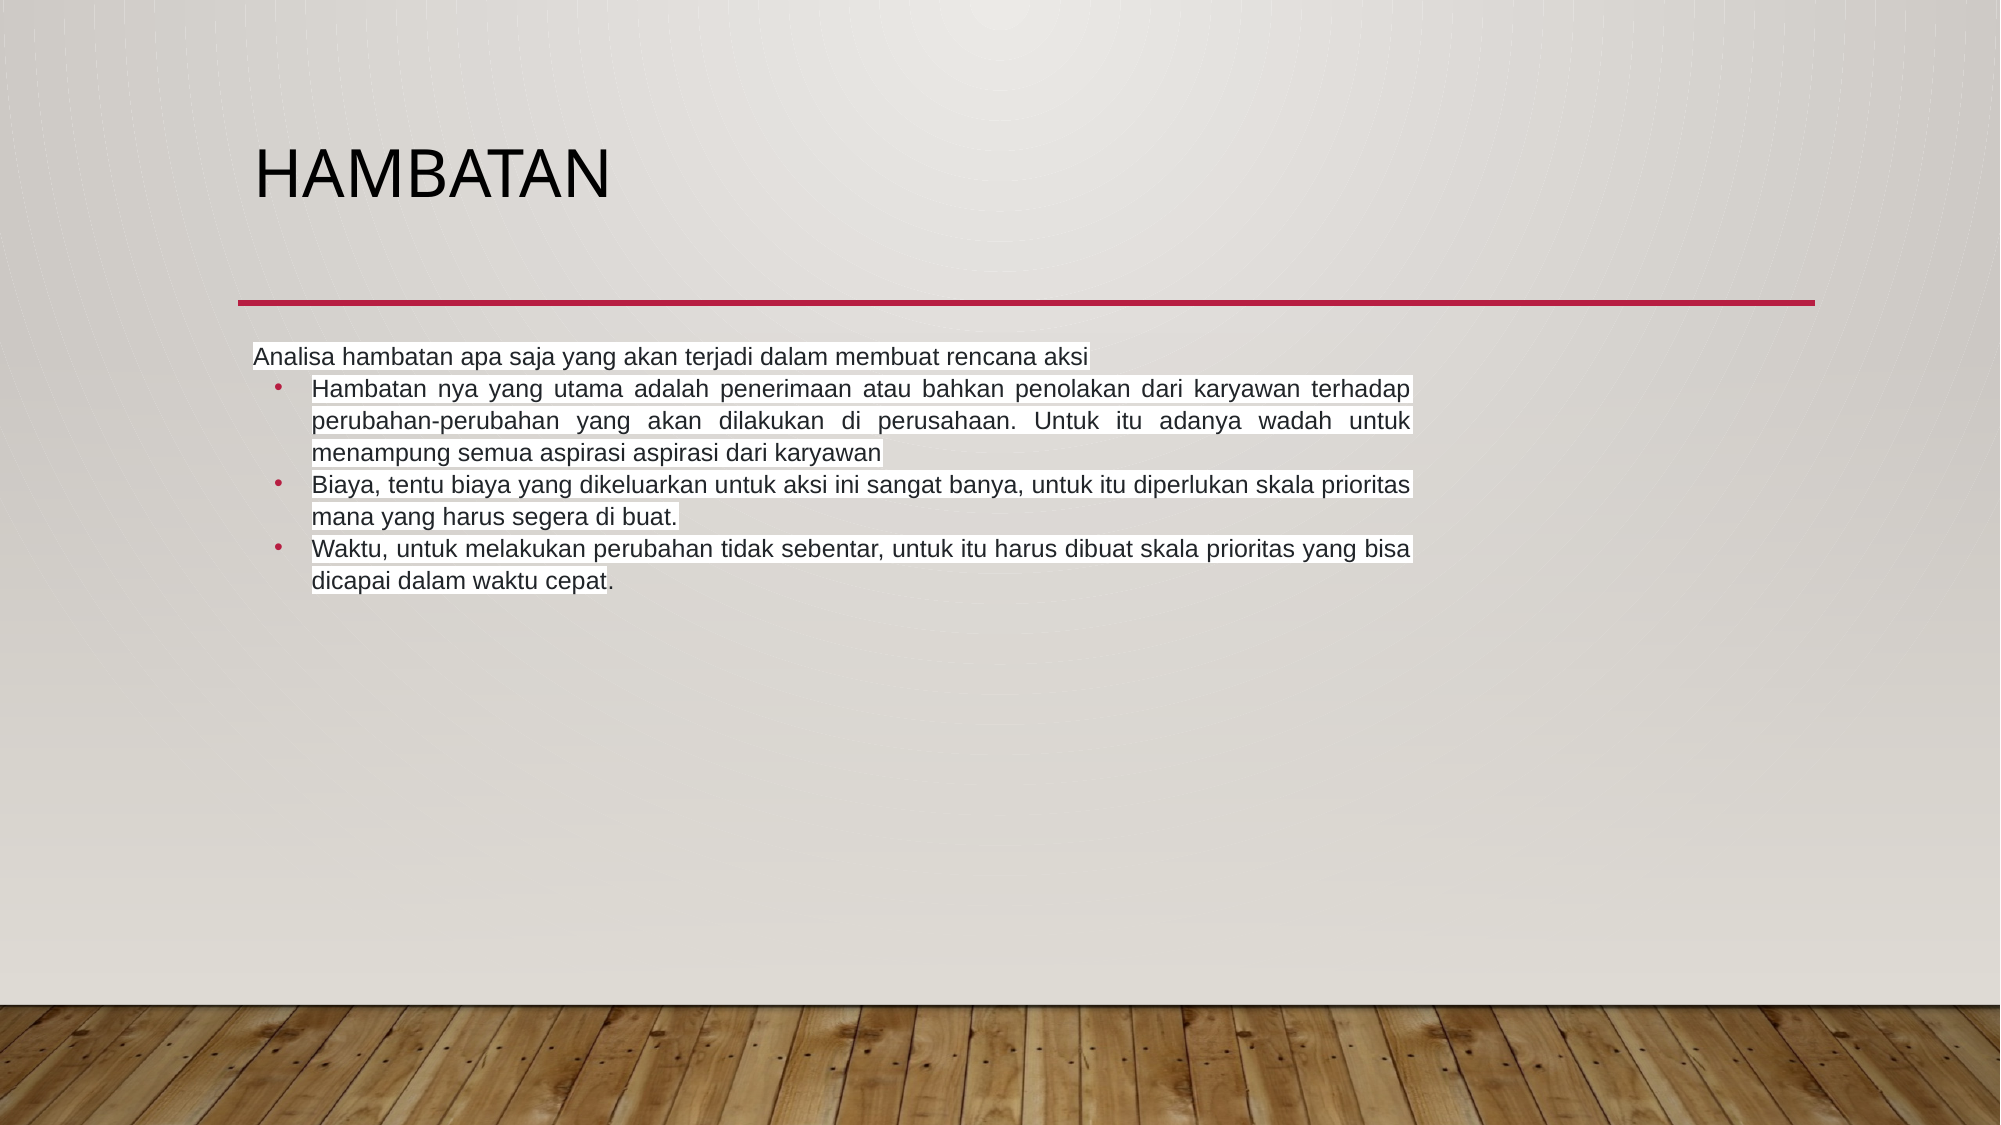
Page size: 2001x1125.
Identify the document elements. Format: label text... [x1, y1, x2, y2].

picture [0, 1005, 2000, 1125]
title Hambatan [238, 131, 1814, 305]
list Analisa hambatan apa saja yang akan terjadi dalam membuat rencana aksi Hambatan nya yang utama adalah penerimaan atau bahkan penolakan dari karyawan terhadap perubahan-perubahan yang akan dilakukan di perusahaan. Untuk itu adanya wadah untuk menampung semua aspirasi aspirasi dari karyawan Biaya, tentu biaya yang dikeluarkan untuk aksi ini sangat banya, untuk itu diperlukan skala prioritas mana yang harus segera di buat. Waktu, untuk melakukan perubahan tidak sebentar, untuk itu harus dibuat skala prioritas yang bisa dicapai dalam waktu cepat. [238, 330, 1429, 897]
